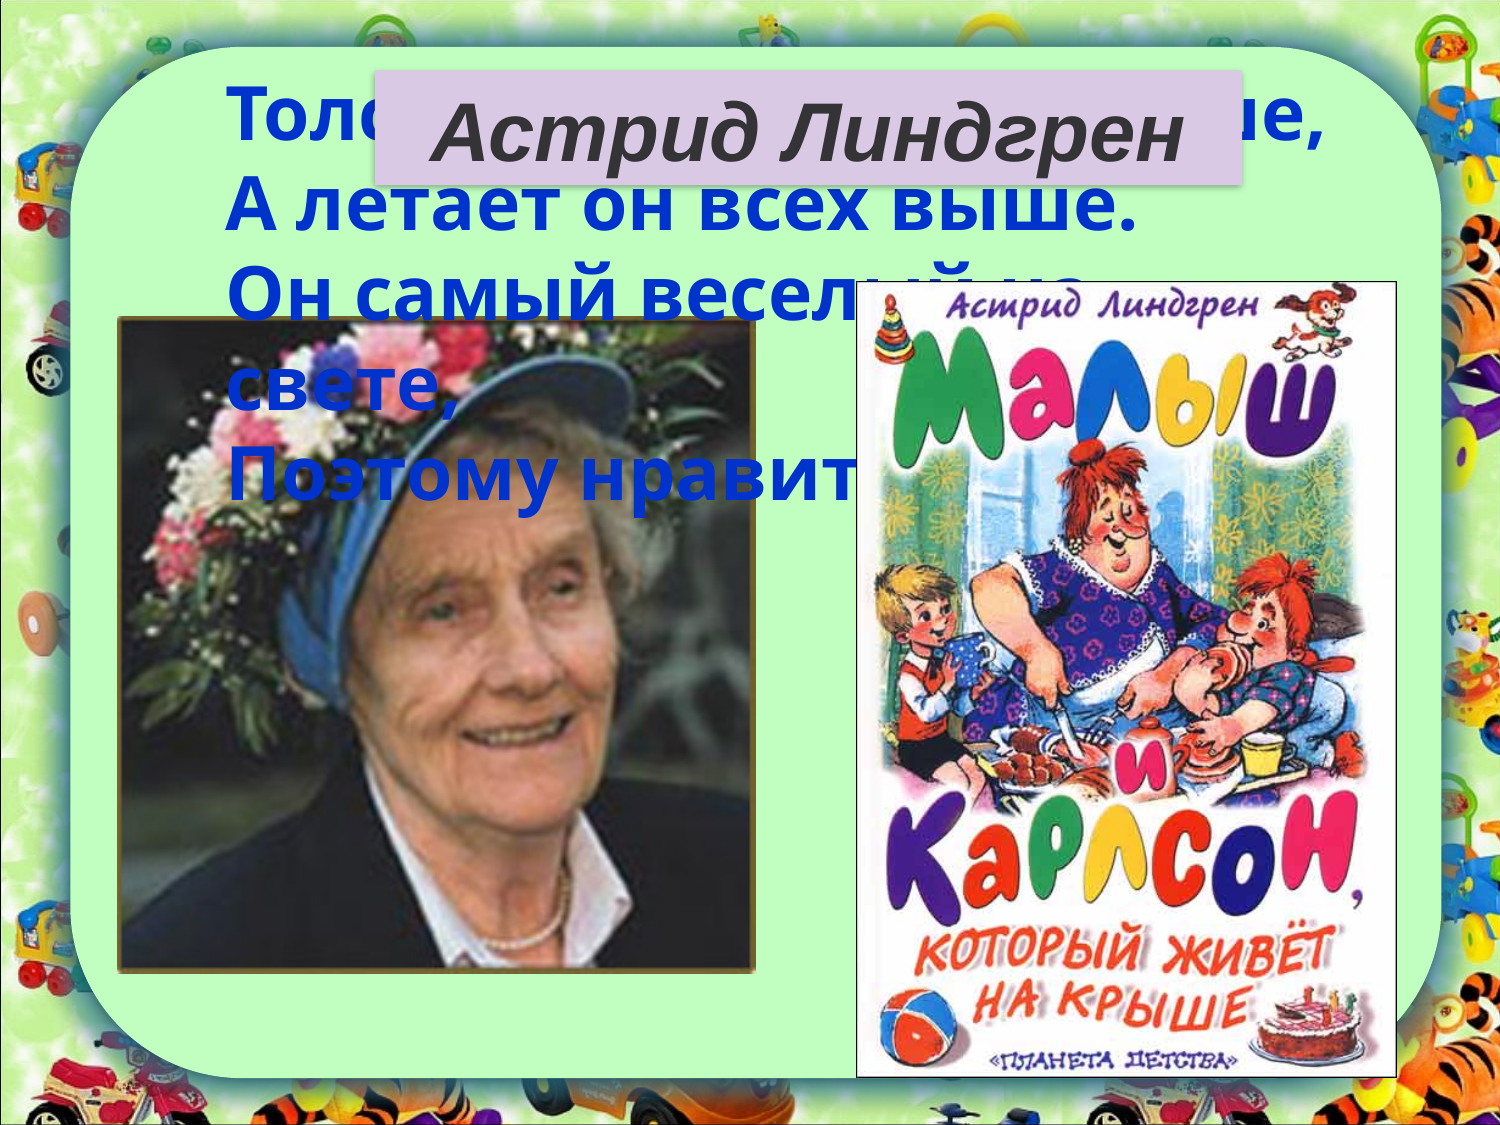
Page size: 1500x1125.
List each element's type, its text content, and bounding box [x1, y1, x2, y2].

text_box Астрид Линдгрен [374, 70, 1243, 186]
picture [0, 0, 1500, 1125]
text_box Толстячок живет на крыше, А летает он всех выше. Он самый веселый на свете, Поэтому нравится детям. [210, 58, 1348, 524]
